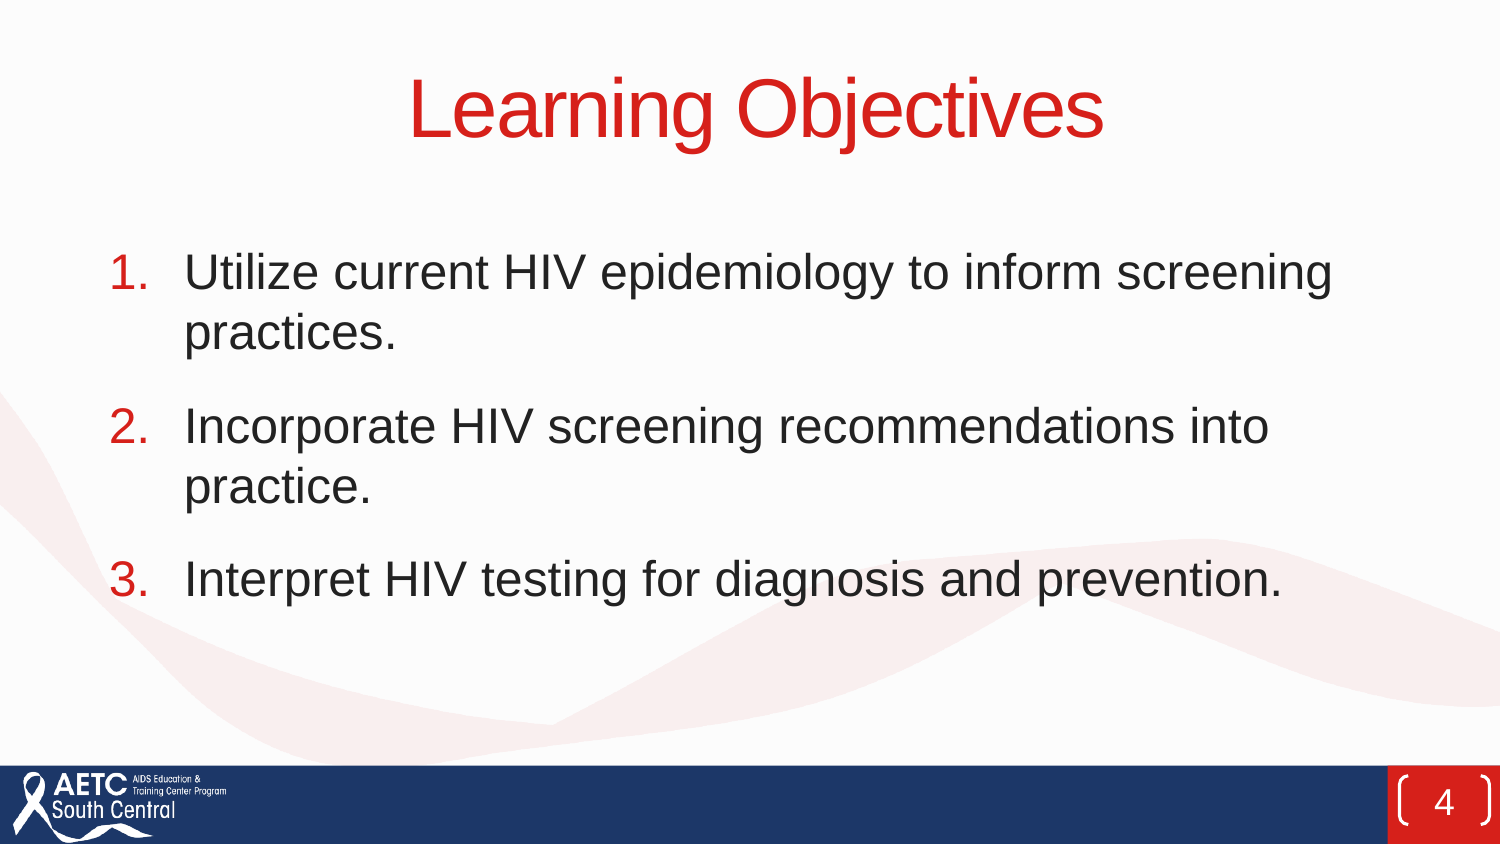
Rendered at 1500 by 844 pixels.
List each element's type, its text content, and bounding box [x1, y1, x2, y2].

title Learning Objectives [75, 33, 1440, 175]
list Utilize current HIV epidemiology to inform screening practices. Incorporate HIV screening recommendations into practice. Interpret HIV testing for diagnosis and prevention. [75, 232, 1440, 735]
slide_number 4 [1397, 774, 1492, 827]
picture [12, 770, 227, 844]
